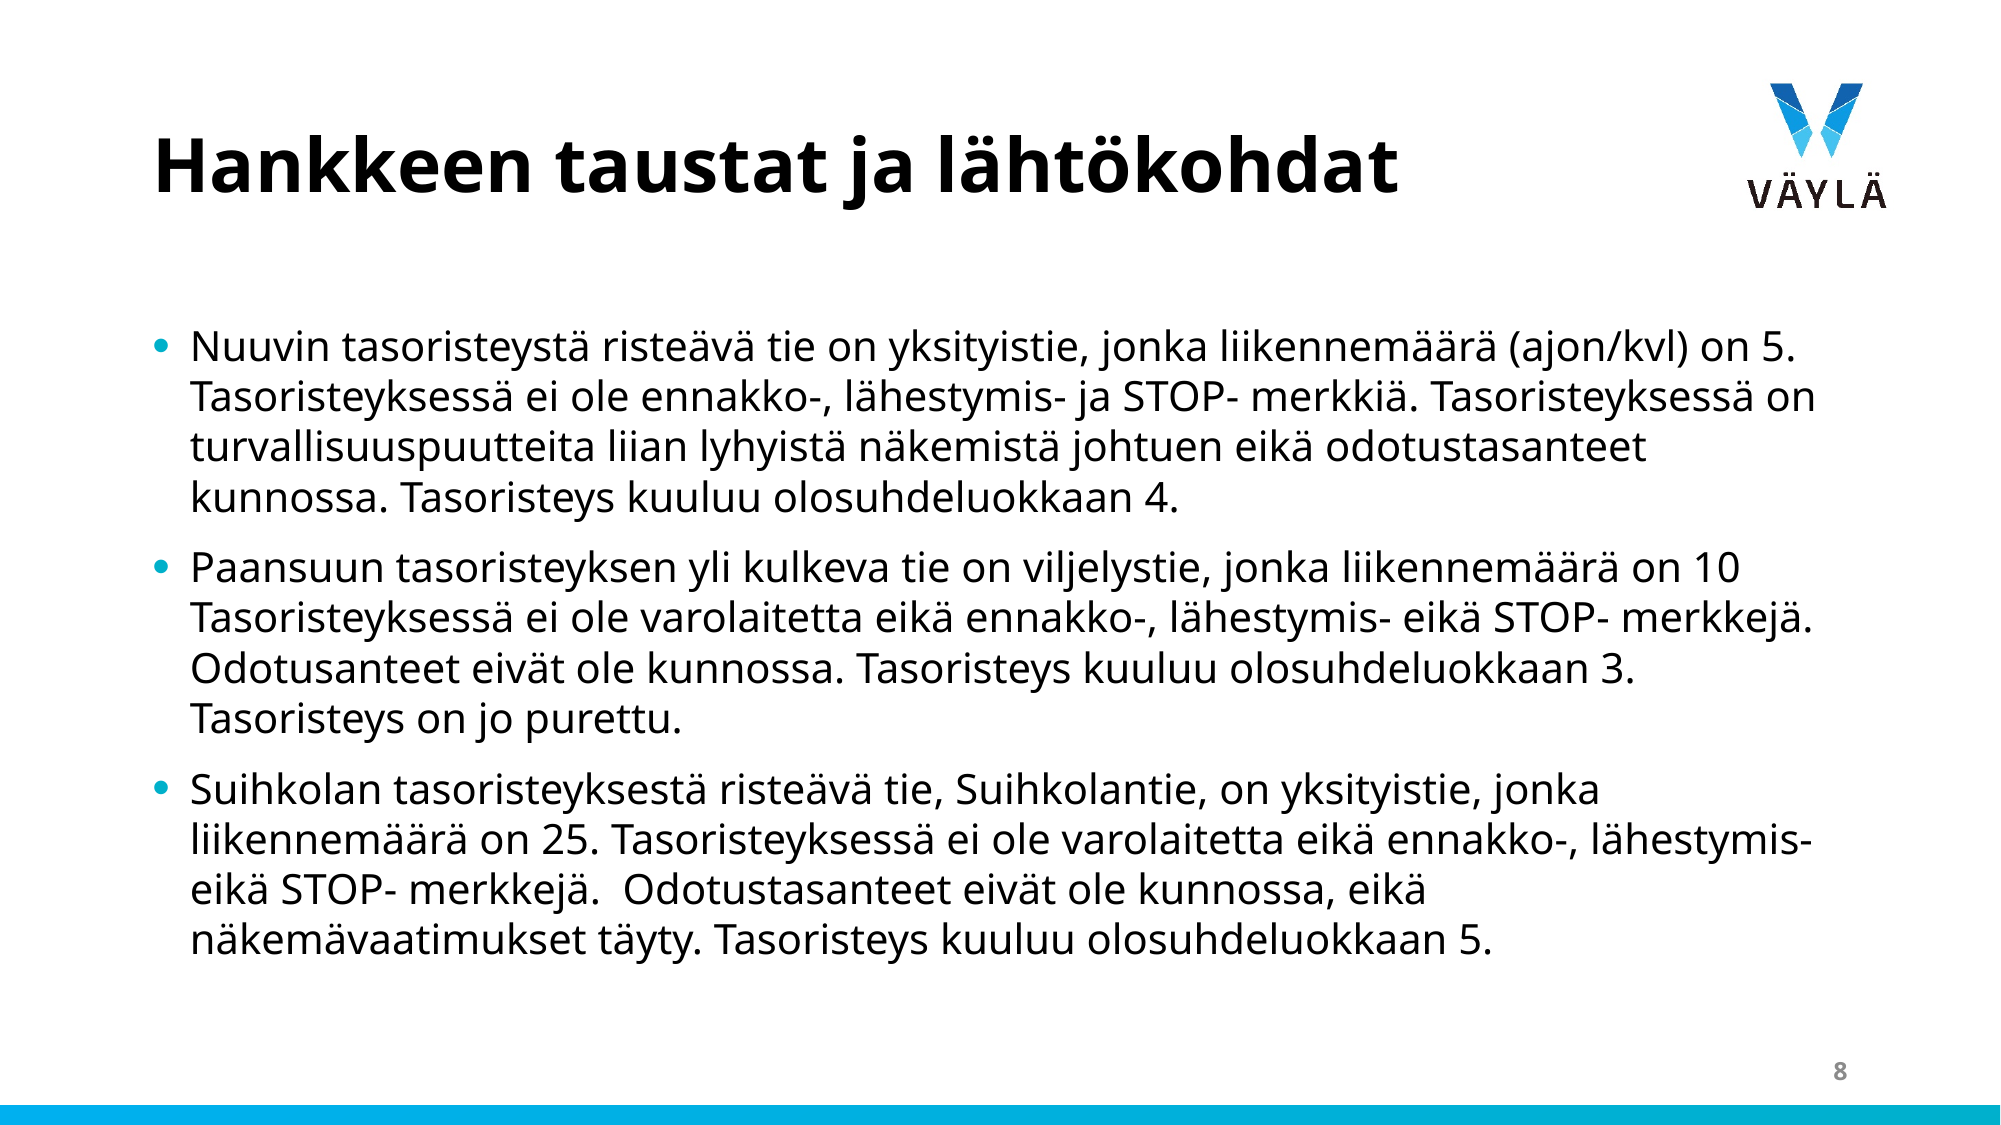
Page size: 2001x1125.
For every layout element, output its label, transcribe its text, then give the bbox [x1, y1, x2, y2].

list Nuuvin tasoristeystä risteävä tie on yksityistie, jonka liikennemäärä (ajon/kvl) on 5. Tasoristeyksessä ei ole ennakko-, lähestymis- ja STOP- merkkiä. Tasoristeyksessä on turvallisuuspuutteita liian lyhyistä näkemistä johtuen eikä odotustasanteet kunnossa. Tasoristeys kuuluu olosuhdeluokkaan 4. Paansuun tasoristeyksen yli kulkeva tie on viljelystie, jonka liikennemäärä on 10 Tasoristeyksessä ei ole varolaitetta eikä ennakko-, lähestymis- eikä STOP- merkkejä. Odotusanteet eivät ole kunnossa. Tasoristeys kuuluu olosuhdeluokkaan 3. Tasoristeys on jo purettu. Suihkolan tasoristeyksestä risteävä tie, Suihkolantie, on yksityistie, jonka liikennemäärä on 25. Tasoristeyksessä ei ole varolaitetta eikä ennakko-, lähestymis- eikä STOP- merkkejä. Odotustasanteet eivät ole kunnossa, eikä näkemävaatimukset täyty. Tasoristeys kuuluu olosuhdeluokkaan 5. [137, 312, 1842, 971]
slide_number 8 [1777, 1042, 1863, 1103]
picture [1718, 57, 1915, 234]
title Hankkeen taustat ja lähtökohdat [137, 59, 1680, 278]
